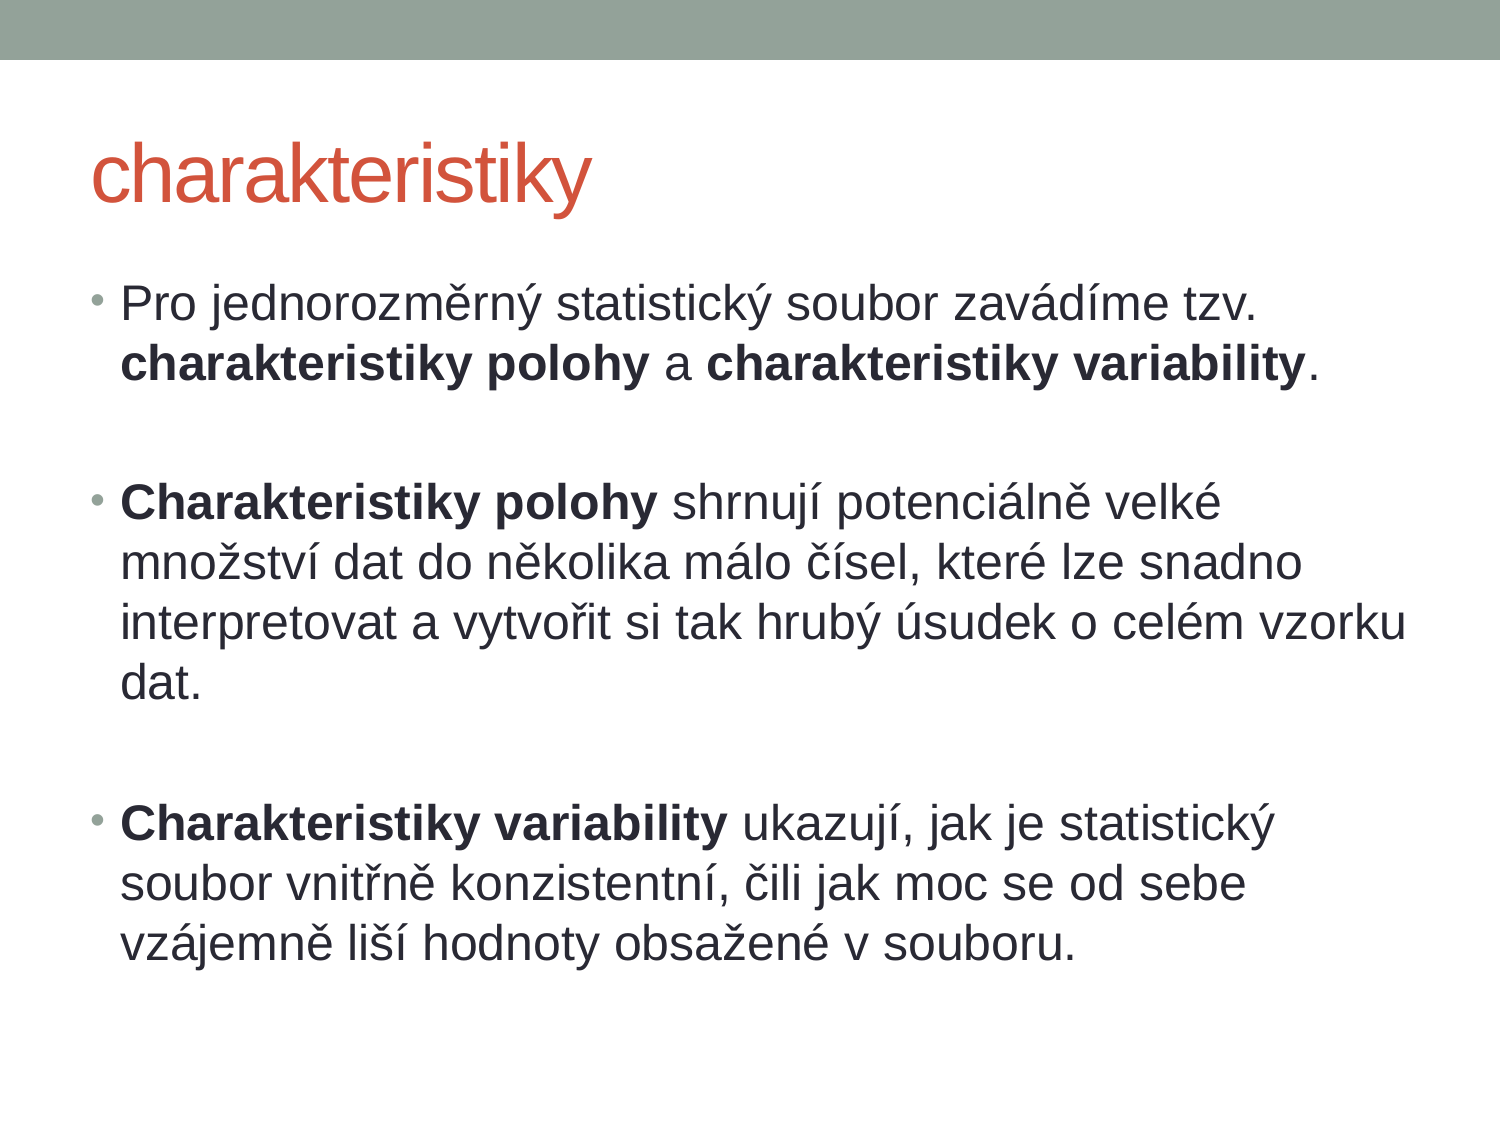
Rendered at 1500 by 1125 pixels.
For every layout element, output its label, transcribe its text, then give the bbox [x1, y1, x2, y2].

title charakteristiky [75, 87, 1425, 250]
list Pro jednorozměrný statistický soubor zavádíme tzv. charakteristiky polohy a charakteristiky variability. Charakteristiky polohy shrnují potenciálně velké množství dat do několika málo čísel, které lze snadno interpretovat a vytvořit si tak hrubý úsudek o celém vzorku dat. Charakteristiky variability ukazují, jak je statistický soubor vnitřně konzistentní, čili jak moc se od sebe vzájemně liší hodnoty obsažené v souboru. [75, 262, 1425, 1063]
